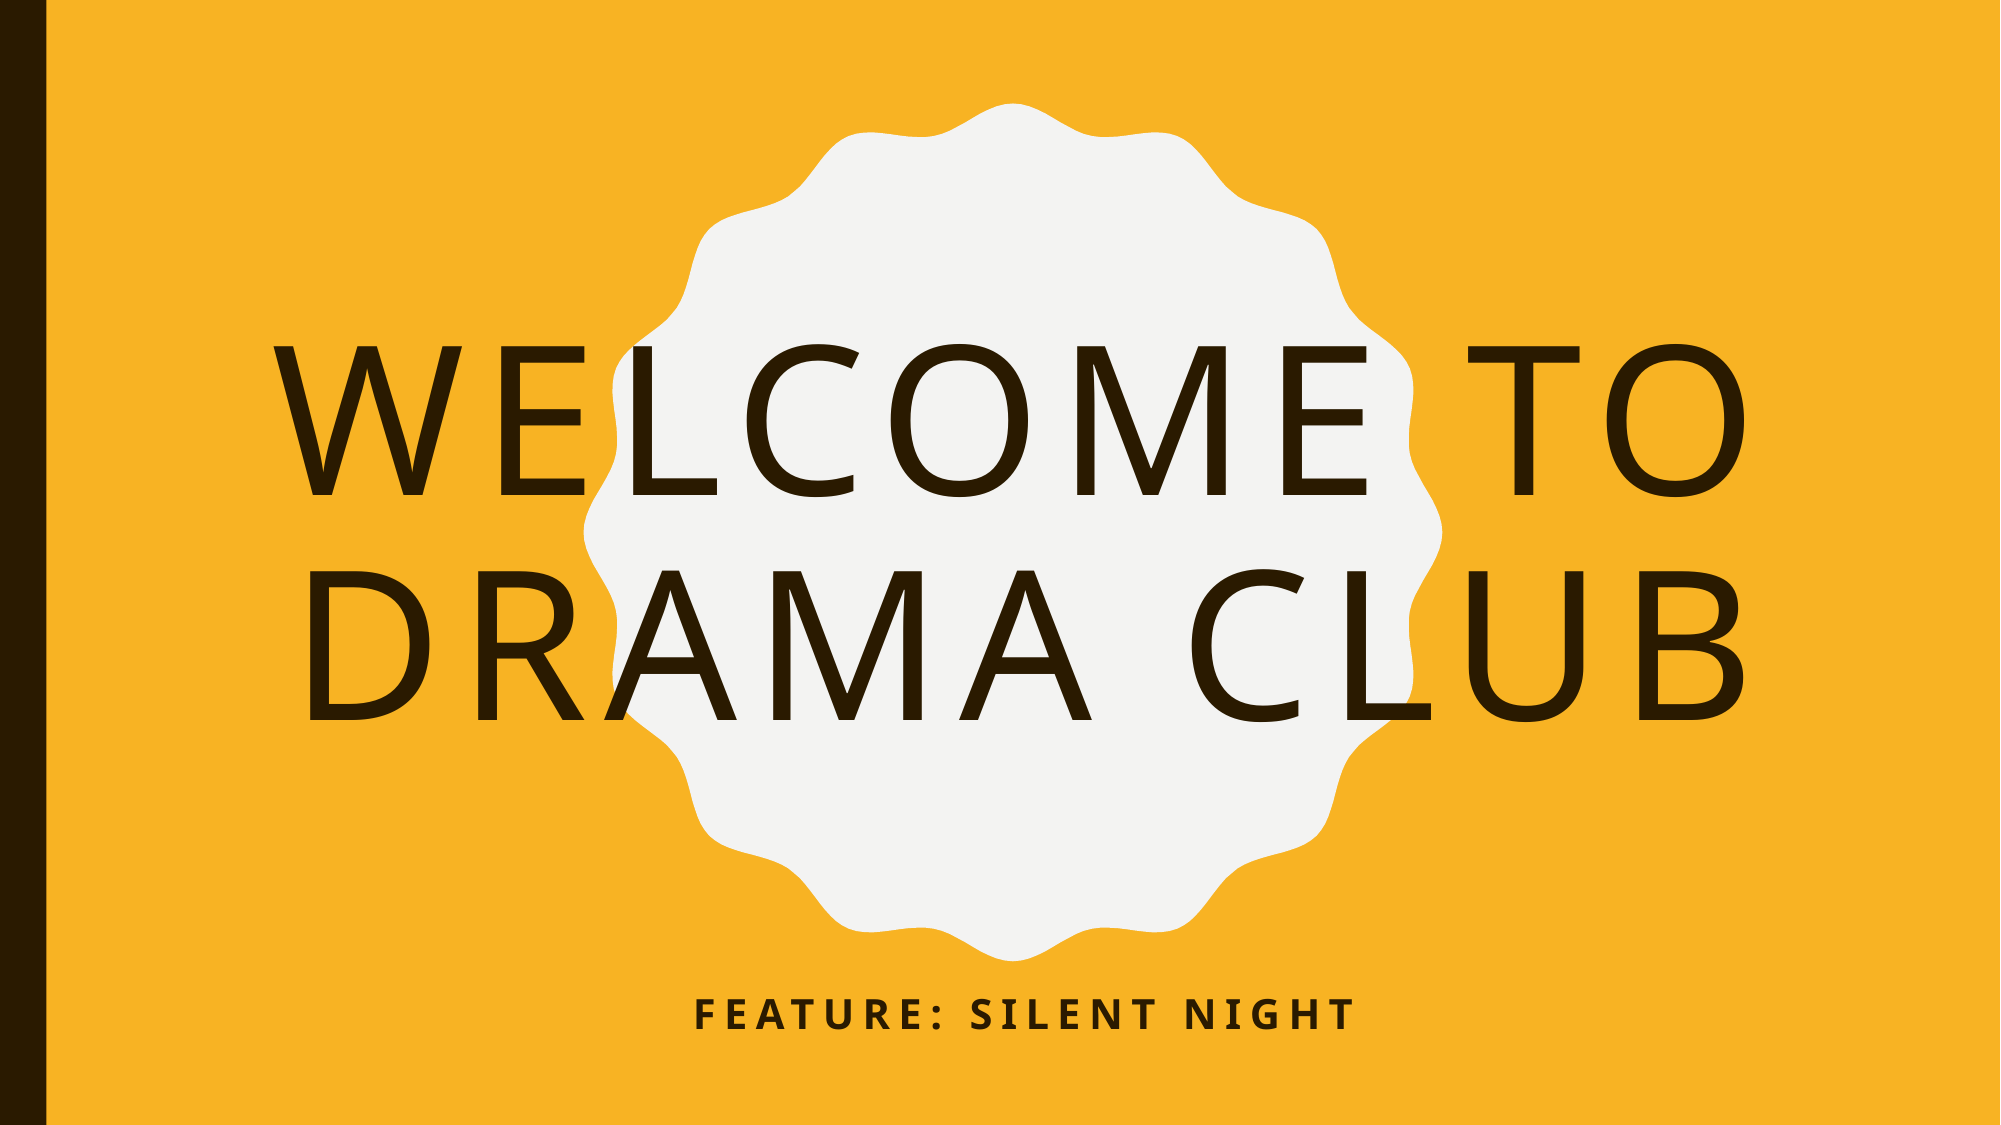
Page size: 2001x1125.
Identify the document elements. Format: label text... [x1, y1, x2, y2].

subtitle Feature: Silent Night [363, 980, 1684, 1103]
title Welcome to Drama Club [176, 180, 1870, 902]
